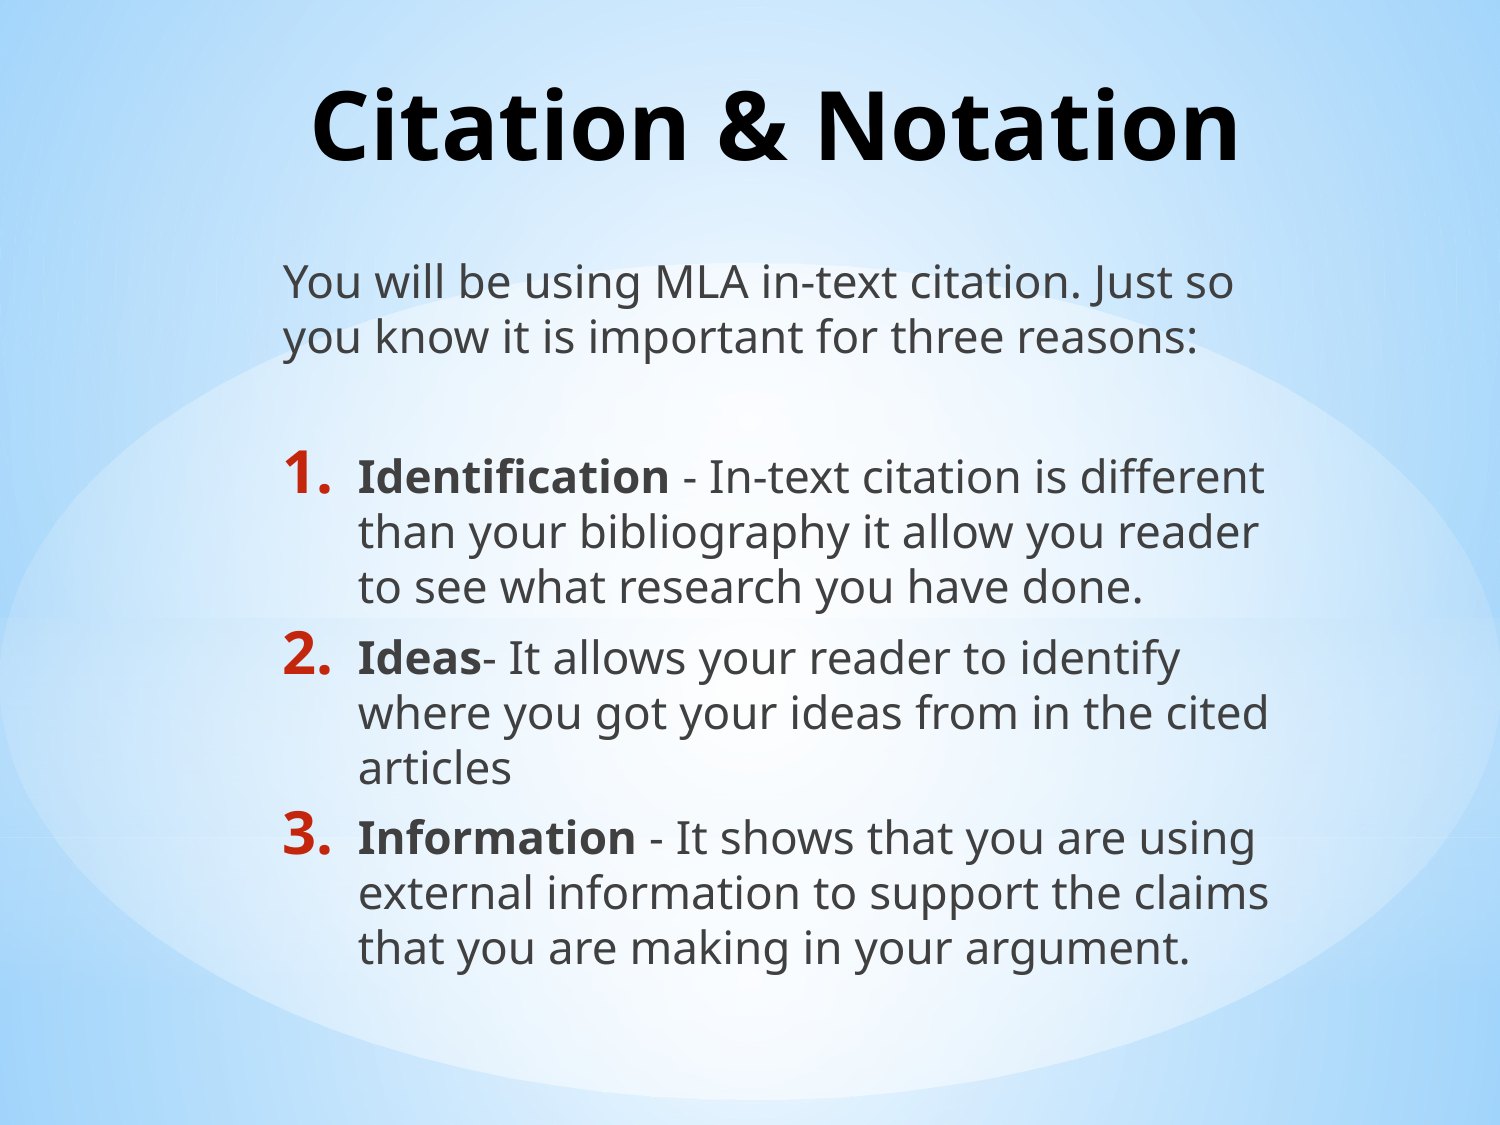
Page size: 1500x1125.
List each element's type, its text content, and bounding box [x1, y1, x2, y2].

title Citation & Notation [242, 57, 1311, 245]
list You will be using MLA in-text citation. Just so you know it is important for three reasons: Identification - In-text citation is different than your bibliography it allow you reader to see what research you have done. Ideas- It allows your reader to identify where you got your ideas from in the cited articles Information - It shows that you are using external information to support the claims that you are making in your argument. [260, 245, 1311, 998]
